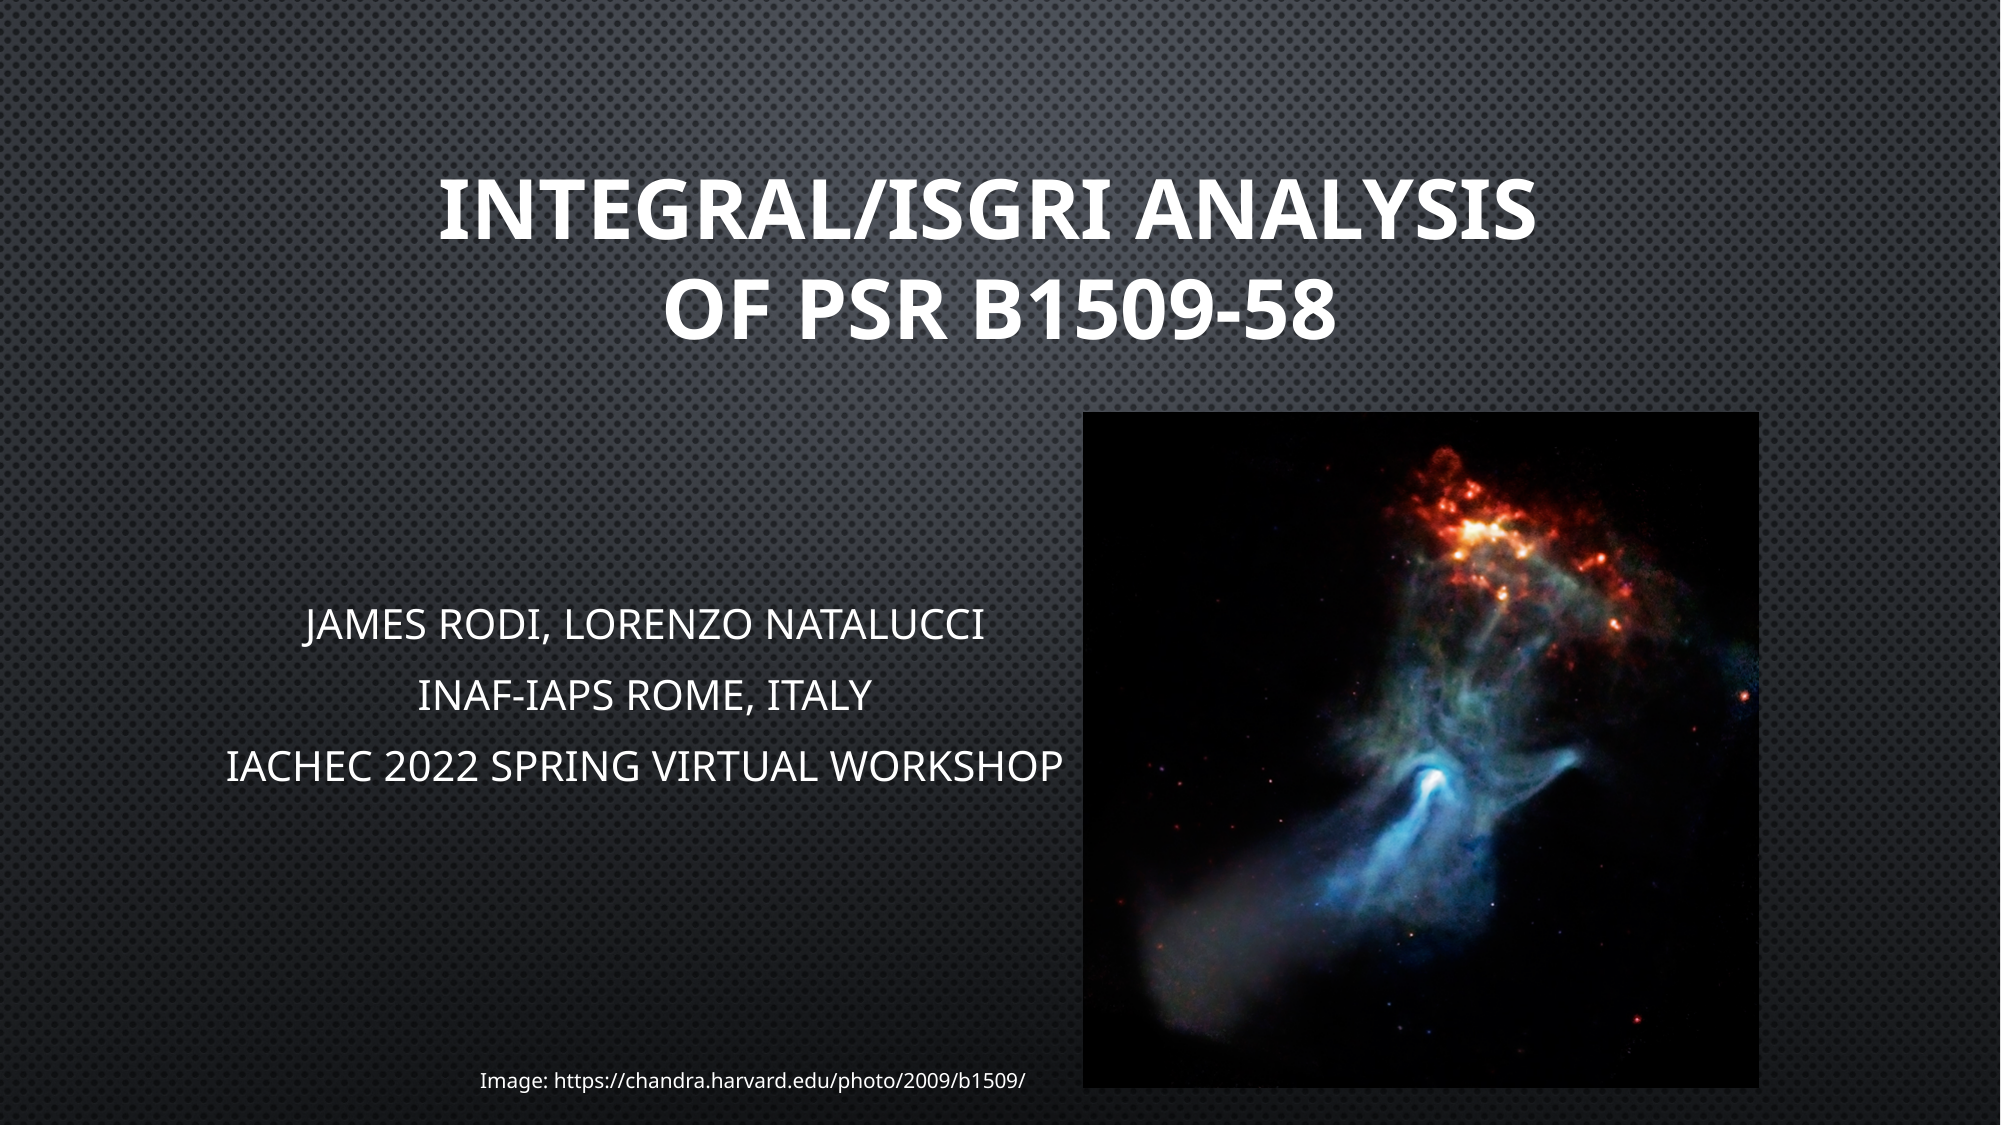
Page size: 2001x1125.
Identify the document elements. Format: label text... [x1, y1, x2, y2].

picture [1082, 412, 1759, 1088]
title INTEGRAL/ISGRI Analysis of PSR B1509-58 [187, 99, 1813, 413]
text_box Image: https://chandra.harvard.edu/photo/2009/b1509/ [465, 1059, 1041, 1100]
list James Rodi, Lorenzo Natalucci INAF-IAPS Rome, Italy IACHEC 2022 Spring Virtual Workshop [187, 437, 1082, 950]
